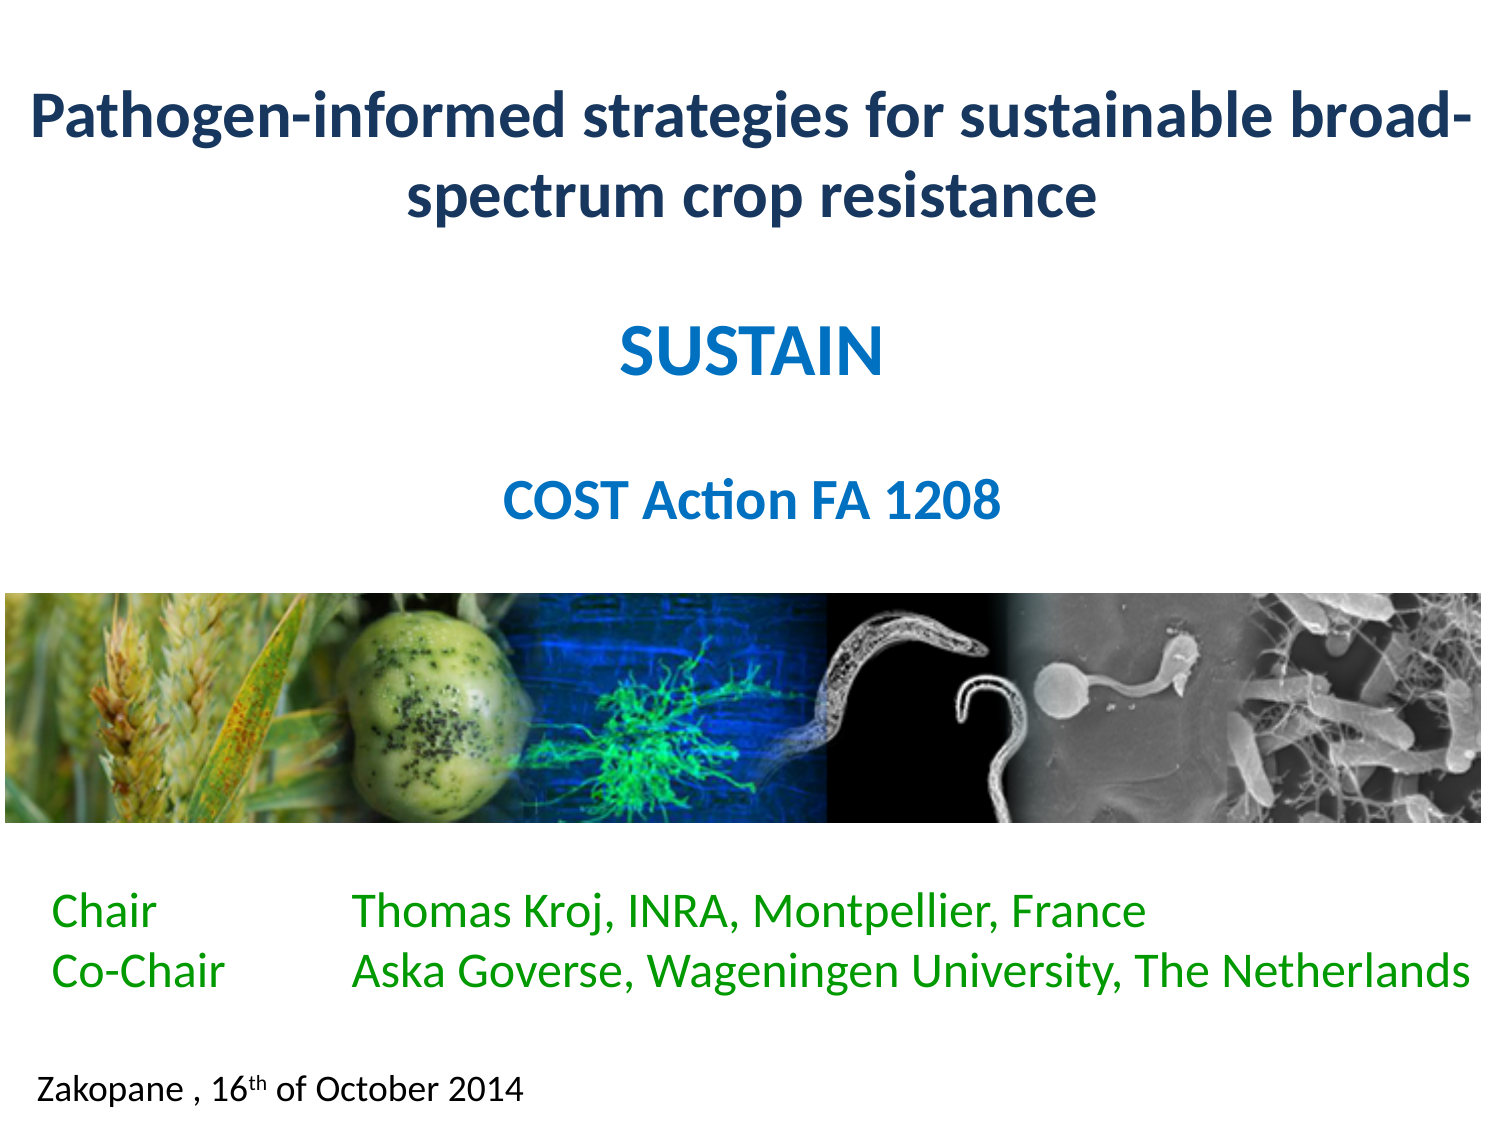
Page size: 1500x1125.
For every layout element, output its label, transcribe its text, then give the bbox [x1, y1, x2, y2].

picture [594, 593, 615, 599]
text_box Pathogen-informed strategies for sustainable broad-spectrum crop resistance SUSTAIN COST Action FA 1208 [2, 0, 1500, 434]
text_box Zakopane , 16th of October 2014 [0, 1057, 656, 1117]
text_box Chair Thomas Kroj, INRA, Montpellier, France Co-Chair Aska Goverse, Wageningen University, The Netherlands [36, 869, 1487, 1005]
picture [5, 593, 1481, 823]
